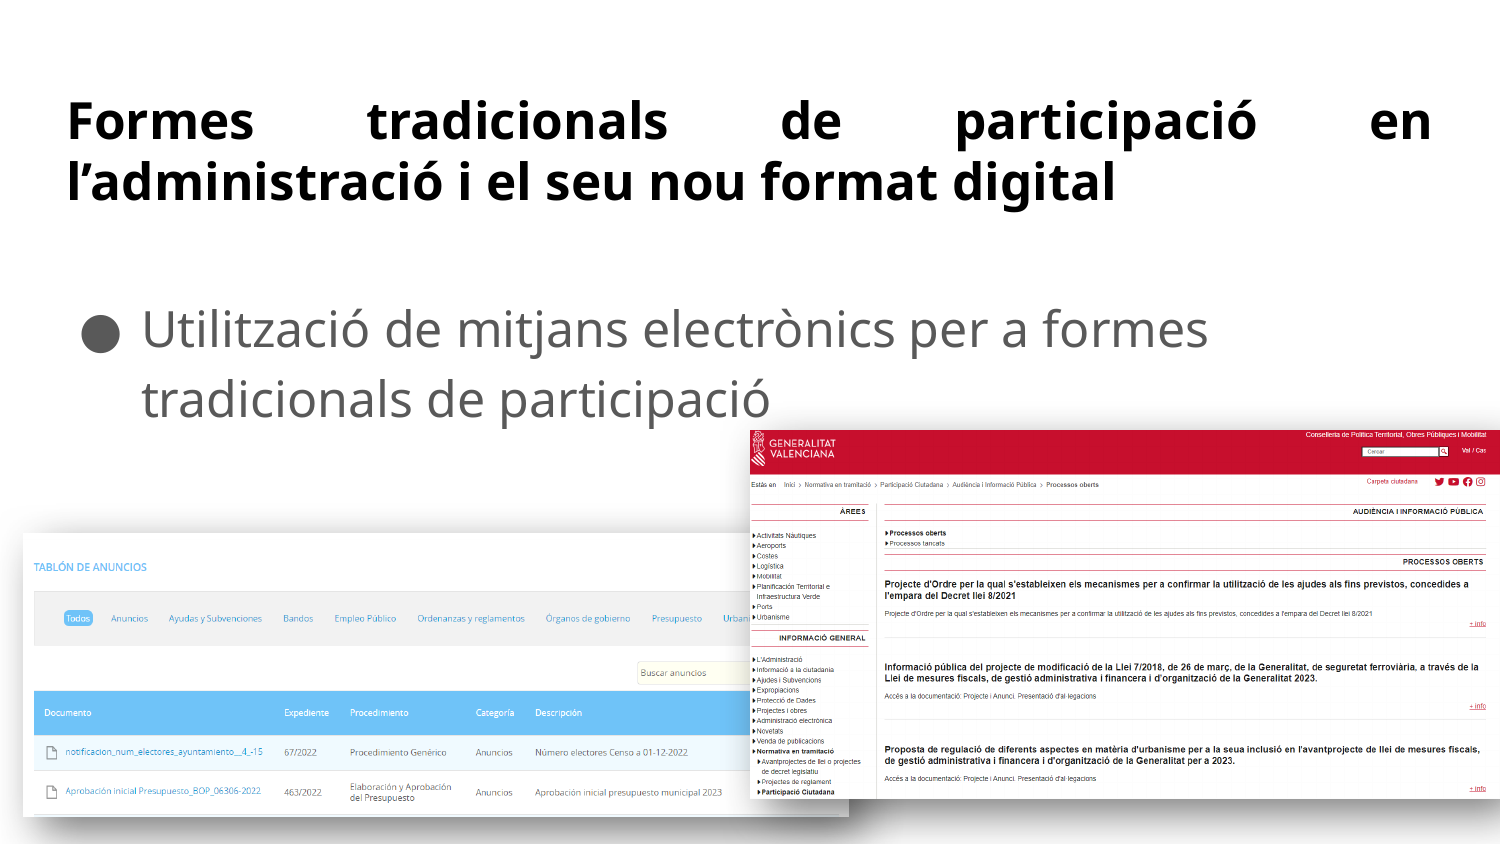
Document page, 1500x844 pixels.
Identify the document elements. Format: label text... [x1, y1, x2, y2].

picture [23, 430, 1500, 817]
title Formes tradicionals de participació en l’administració i el seu nou format digital [51, 72, 1449, 167]
list Utilització de mitjans electrònics per a formes tradicionals de participació [51, 189, 1449, 517]
